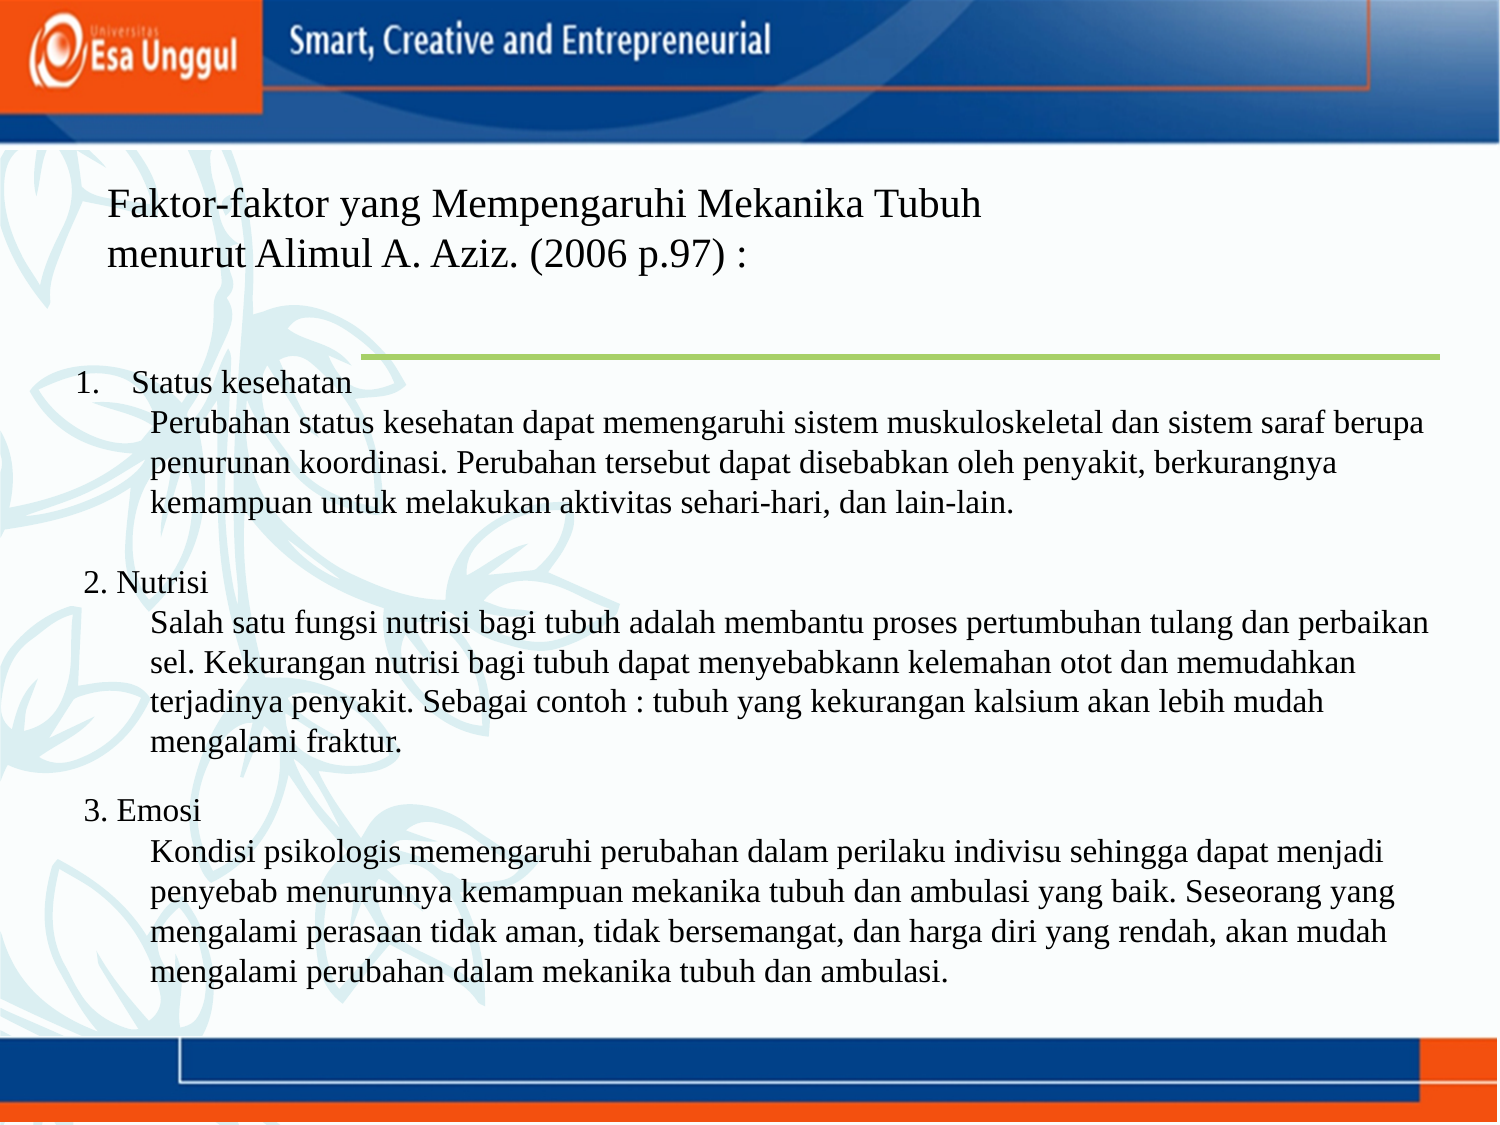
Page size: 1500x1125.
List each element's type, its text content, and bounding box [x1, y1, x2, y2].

text_box Faktor-faktor yang Mempengaruhi Mekanika Tubuh menurut Alimul A. Aziz. (2006 p.97) : [92, 168, 1129, 284]
picture [0, 0, 1500, 150]
text_box Status kesehatan Perubahan status kesehatan dapat memengaruhi sistem muskuloskeletal dan sistem saraf berupa penurunan koordinasi. Perubahan tersebut dapat disebabkan oleh penyakit, berkurangnya kemampuan untuk melakukan aktivitas sehari-hari, dan lain-lain. 2. Nutrisi Salah satu fungsi nutrisi bagi tubuh adalah membantu proses pertumbuhan tulang dan perbaikan sel. Kekurangan nutrisi bagi tubuh dapat menyebabkann kelemahan otot dan memudahkan terjadinya penyakit. Sebagai contoh : tubuh yang kekurangan kalsium akan lebih mudah mengalami fraktur. [60, 352, 1466, 767]
text_box 3. Emosi Kondisi psikologis memengaruhi perubahan dalam perilaku indivisu sehingga dapat menjadi penyebab menurunnya kemampuan mekanika tubuh dan ambulasi yang baik. Seseorang yang mengalami perasaan tidak aman, tidak bersemangat, dan harga diri yang rendah, akan mudah mengalami perubahan dalam mekanika tubuh dan ambulasi. [60, 776, 1466, 996]
picture [0, 1035, 1498, 1123]
